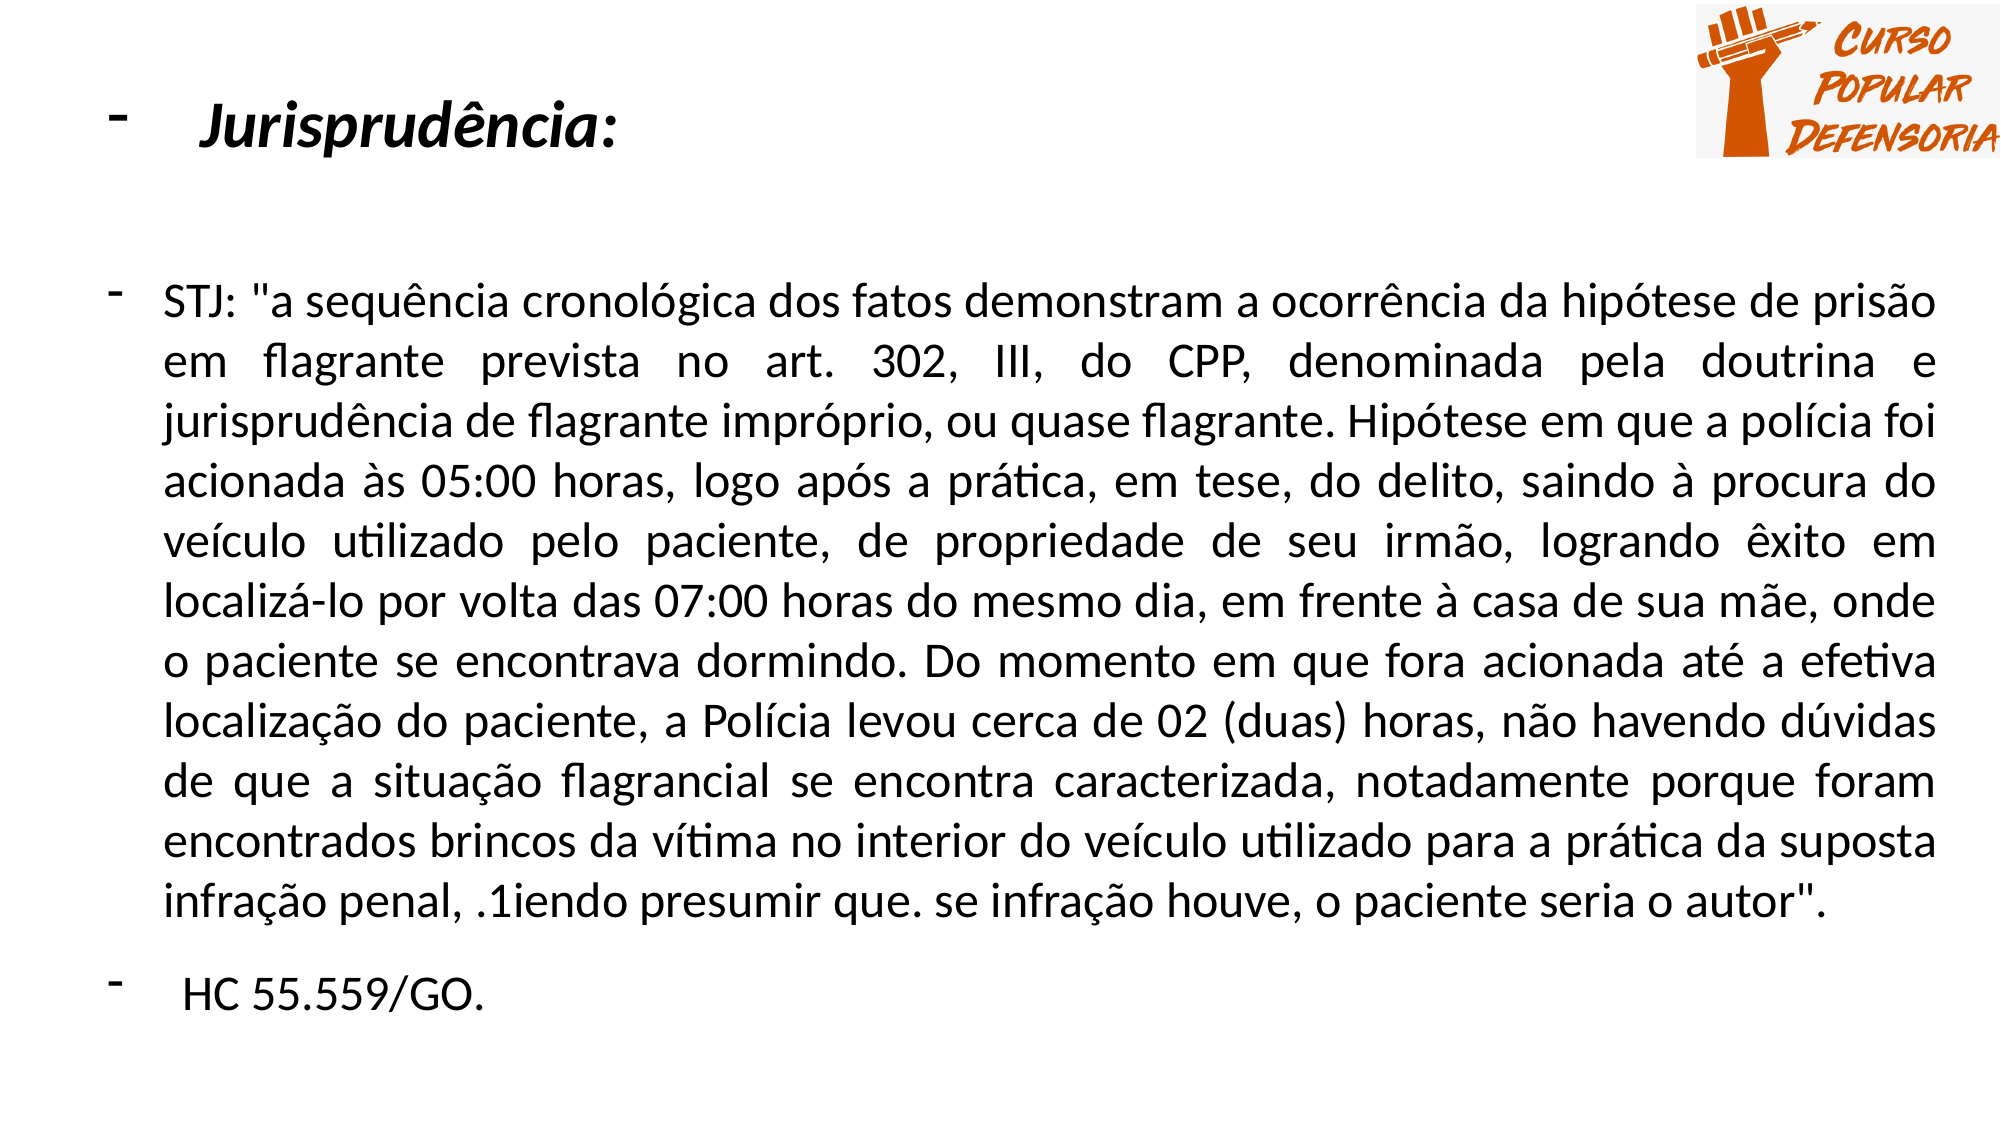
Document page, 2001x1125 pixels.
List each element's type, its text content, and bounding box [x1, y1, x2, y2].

picture [1696, 4, 2000, 158]
text_box Jurisprudência: STJ: "a sequência cronológica dos fatos demonstram a ocorrência da hipótese de prisão em flagrante prevista no art. 302, III, do CPP, denominada pela doutrina e jurisprudência de flagrante impróprio, ou quase flagrante. Hipótese em que a polícia foi acionada às 05:00 horas, logo após a prática, em tese, do delito, saindo à procura do veículo utilizado pelo paciente, de propriedade de seu irmão, logrando êxito em localizá-lo por volta das 07:00 horas do mesmo dia, em frente à casa de sua mãe, onde o paciente se encontrava dormindo. Do momento em que fora acionada até a efetiva localização do paciente, a Polícia levou cerca de 02 (duas) horas, não havendo dúvidas de que a situação flagrancial se encontra caracterizada, notadamente porque foram encontrados brincos da vítima no interior do veículo utilizado para a prática da suposta infração penal, .1iendo presumir que. se infração houve, o paciente seria o autor". HC 55.559/GO. [92, 73, 1953, 1125]
